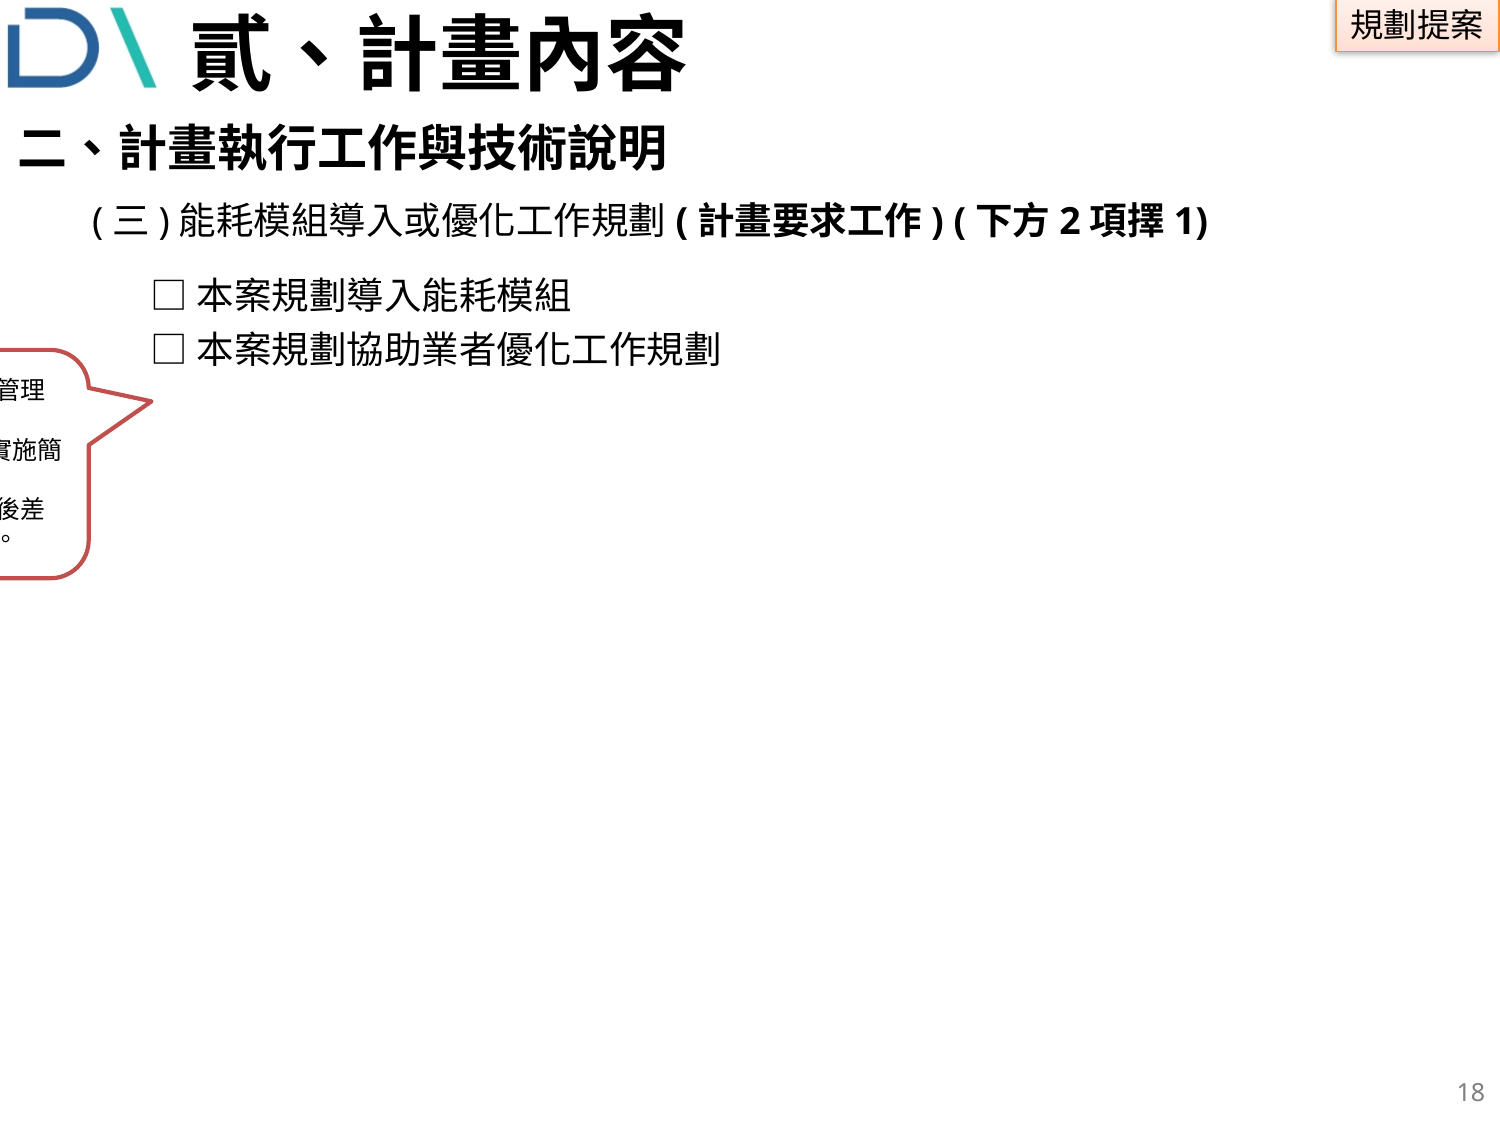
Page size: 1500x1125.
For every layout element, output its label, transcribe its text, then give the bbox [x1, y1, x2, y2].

title 貳、計畫內容 [174, 0, 940, 96]
text_box 二、計畫執行工作與技術說明 [2, 108, 1007, 184]
text_box (三)能耗模組導入或優化工作規劃(計畫要求工作) (下方2項擇1) [64, 189, 1471, 250]
slide_number 17 [1387, 1073, 1500, 1123]
picture [5, 0, 160, 92]
text_box 1.請以圖文字說明有關數位化能耗管理模組的導入，建議說明導入哪台設備/產線(配電盤)/整廠，建議可實施簡單管理方案取得節能成效。 2.若實施優化工作，請說明導入前後差異，可以前後流程圖改變加以說明。 [0, 347, 154, 581]
text_box □本案規劃導入能耗模組 □本案規劃協助業者優化工作規劃 [135, 255, 920, 379]
